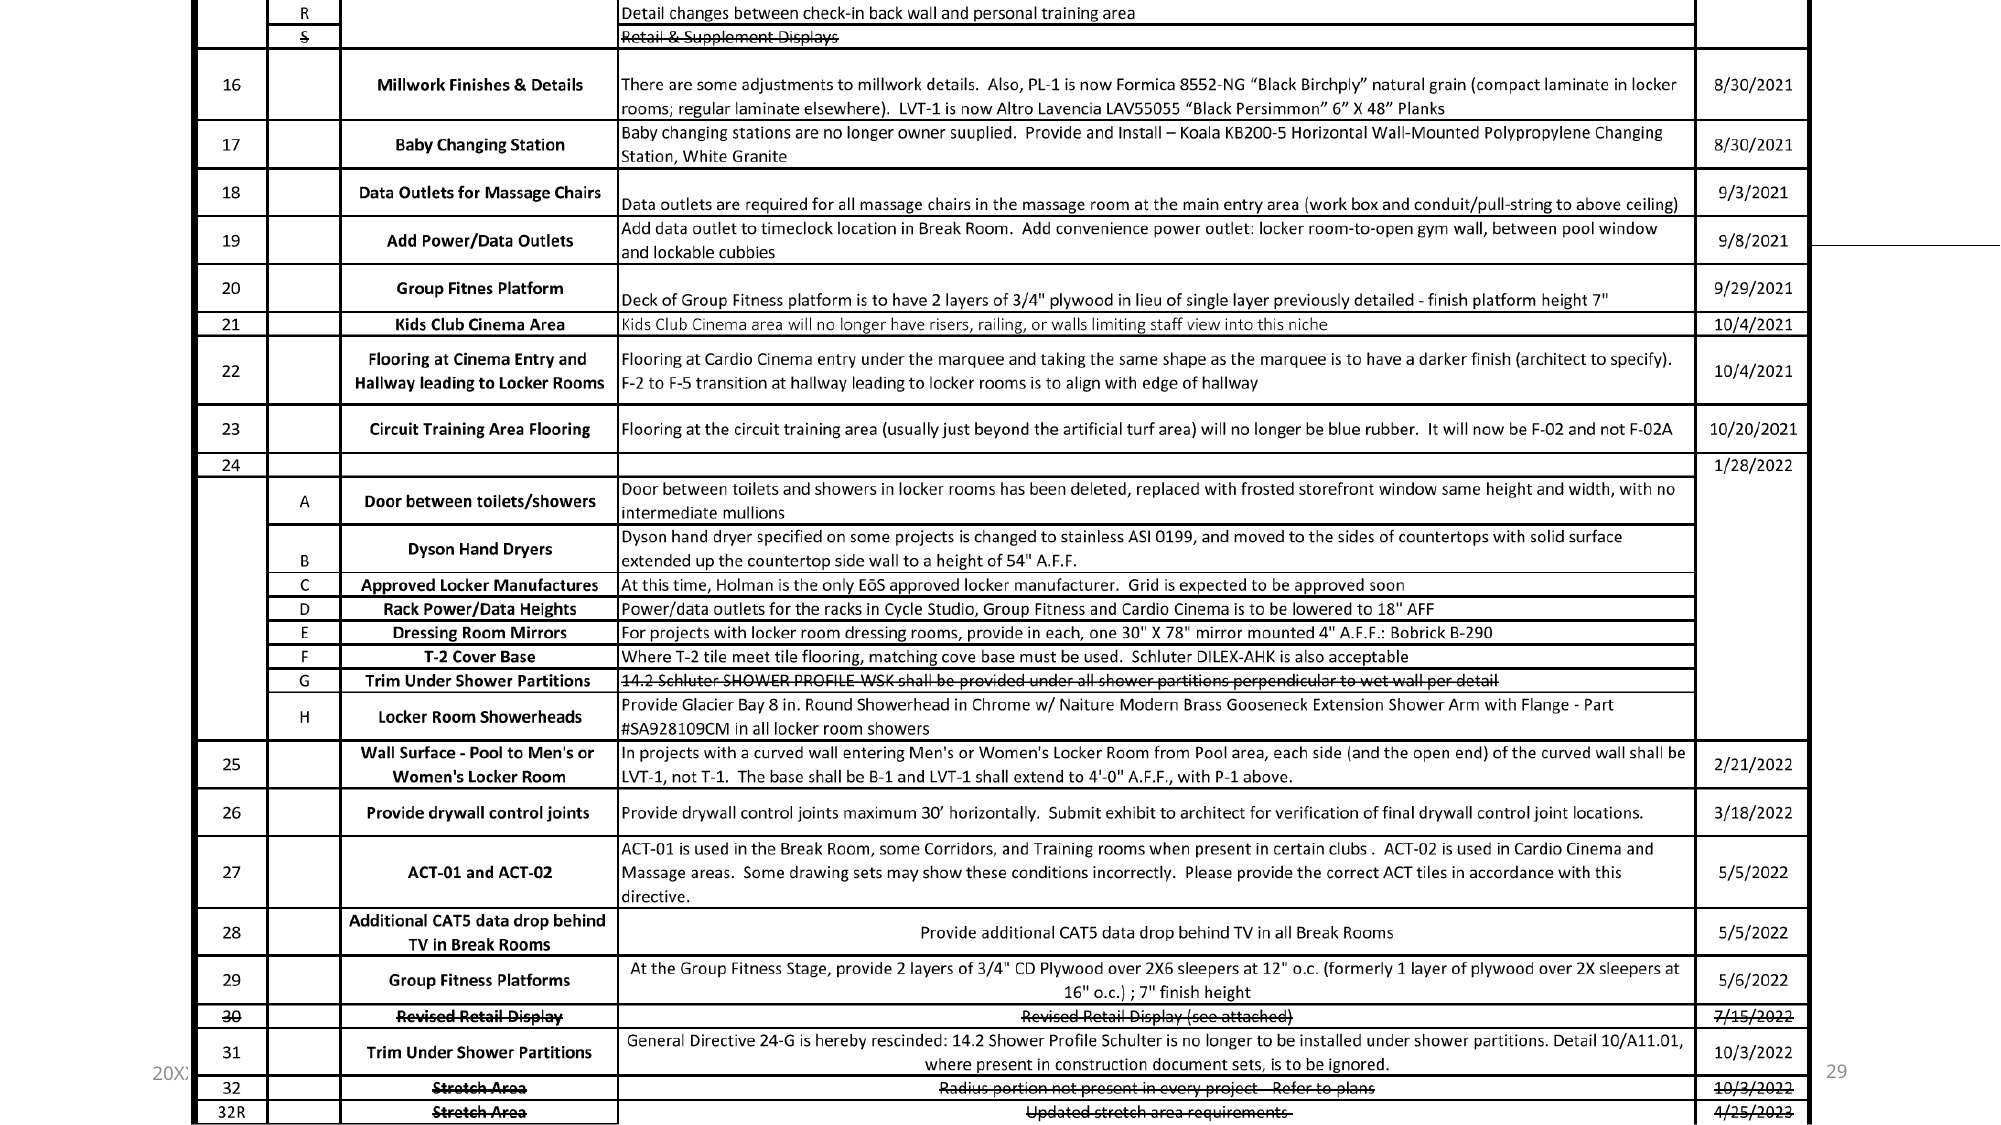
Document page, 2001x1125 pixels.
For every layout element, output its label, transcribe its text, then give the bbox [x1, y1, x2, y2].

slide_number 29 [1812, 1042, 1863, 1103]
slide_number 20XX [137, 1042, 188, 1103]
picture [188, 0, 1812, 1125]
